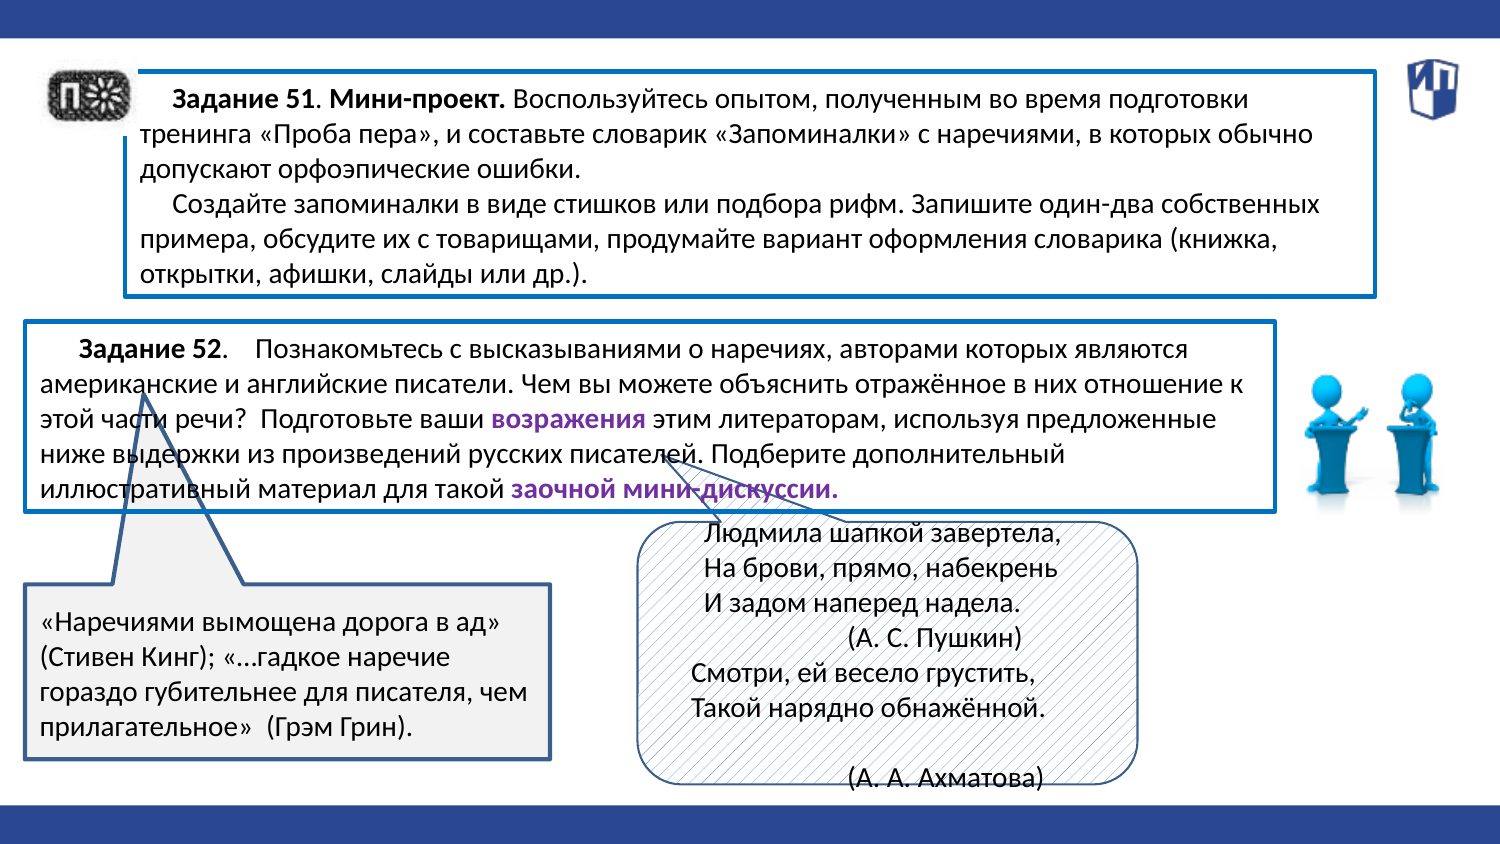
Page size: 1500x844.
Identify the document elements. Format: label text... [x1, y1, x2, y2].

picture [1400, 58, 1466, 126]
text_box Задание 52. Познакомьтесь с высказываниями о наречиях, авторами которых являются американские и английские писатели. Чем вы можете объяснить отражённое в них отношение к этой части речи? Подготовьте ваши возражения этим литераторам, используя предложенные ниже выдержки из произведений русских писателей. Подберите дополнительный иллюстративный материал для такой заочной мини-дискуссии. [24, 321, 1275, 512]
text_box Задание 51. Мини-проект. Воспользуйтесь опытом, полученным во время подготовки тренинга «Проба пера», и составьте словарик «Запоминалки» с наречиями, в которых обычно допускают орфоэпические ошибки. Создайте запоминалки в виде стишков или подбора рифм. Запишите один-два собственных примера, обсудите их с товарищами, продумайте вариант оформления словарика (книжка, открытки, афишки, слайды или др.). [125, 71, 1375, 297]
text_box «Наречиями вымощена дорога в ад» (Стивен Кинг); «…гадкое наречие гораздо губительнее для писателя, чем прилагательное» (Грэм Грин). [22, 512, 553, 762]
picture [37, 59, 138, 136]
text_box Людмила шапкой завертела, На брови, прямо, набекрень И задом наперед надела. (А. С. Пушкин) Смотри, ей весело грустить, Такой нарядно обнажённой. (А. А. Ахматова) [635, 512, 1140, 787]
picture [1299, 371, 1444, 516]
